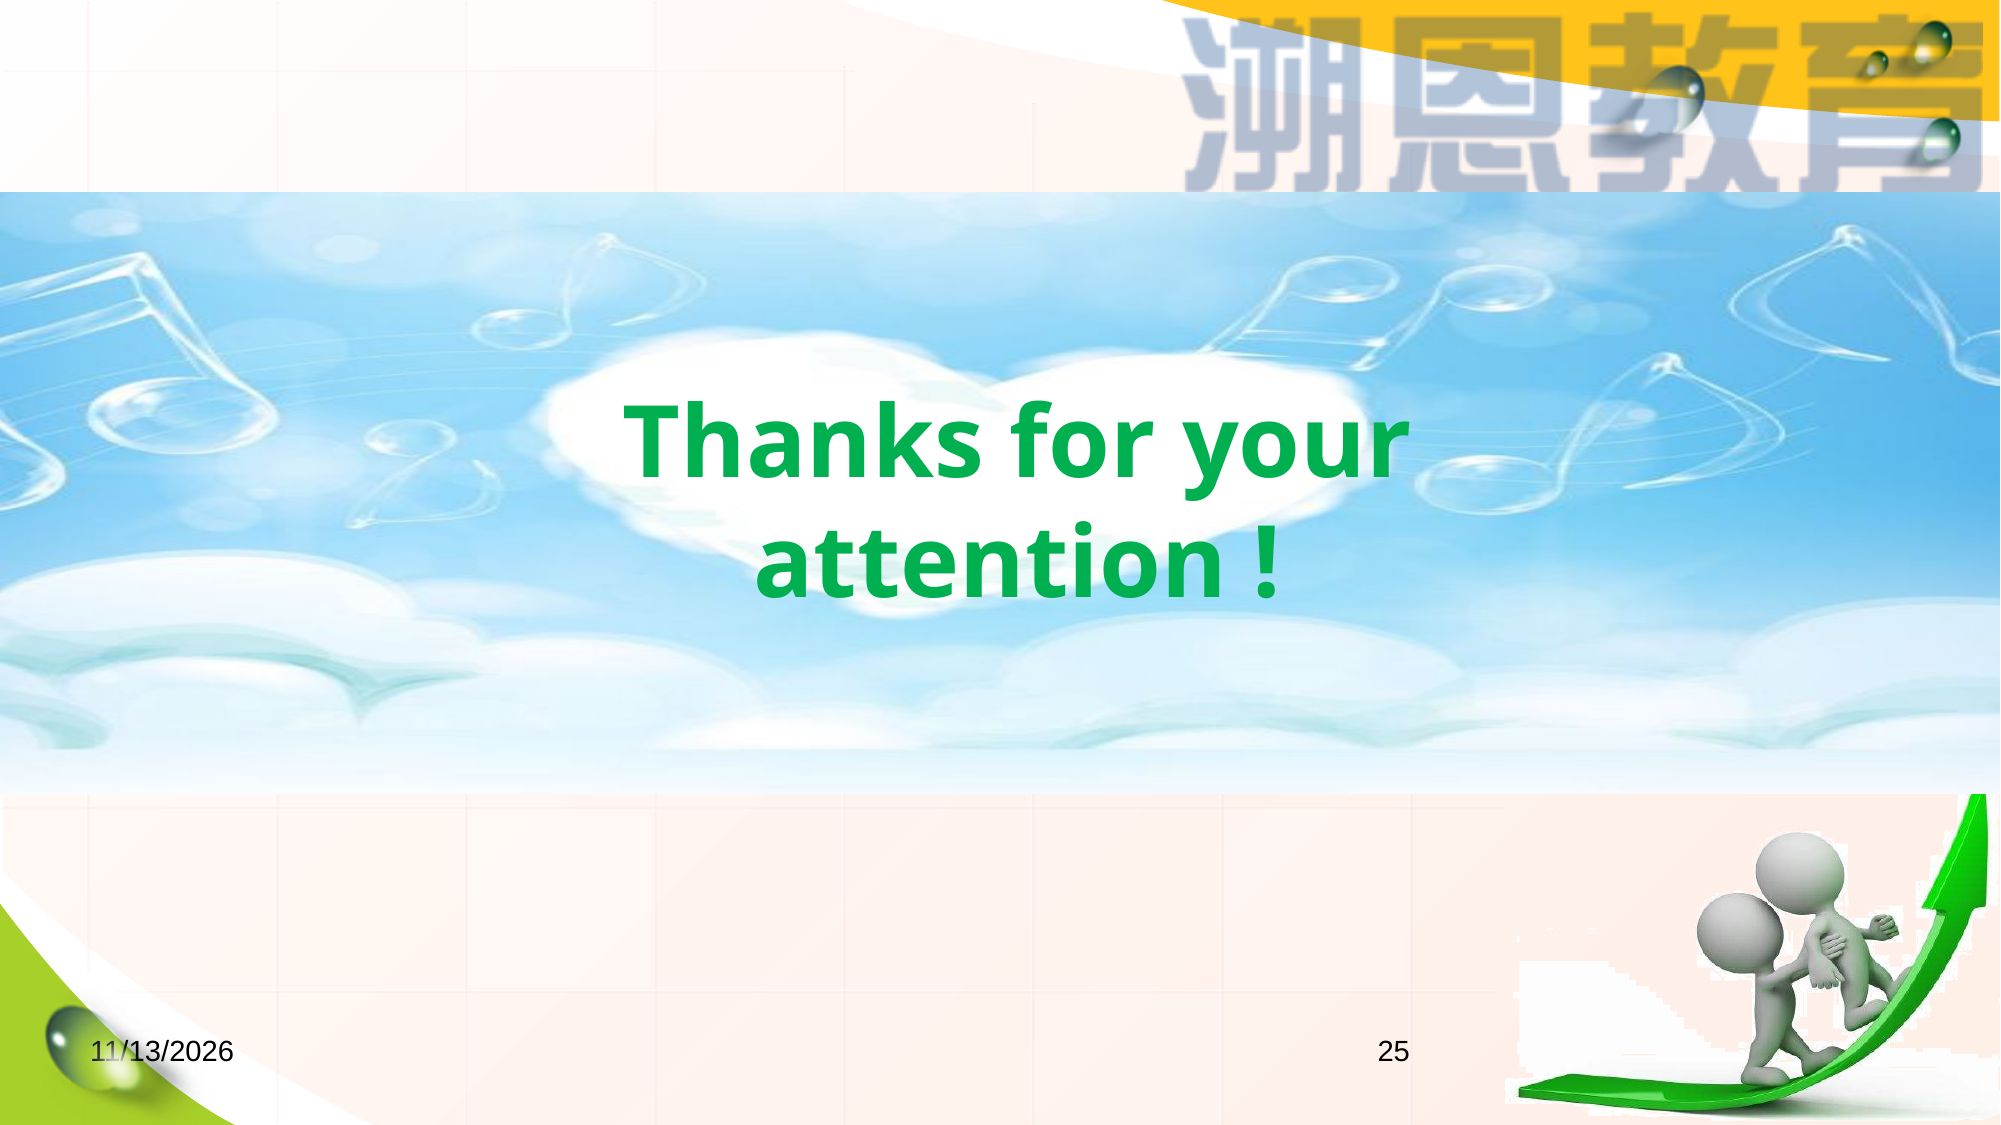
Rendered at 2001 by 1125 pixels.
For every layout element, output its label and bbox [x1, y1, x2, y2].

picture [1478, 751, 2001, 1121]
picture [0, 920, 222, 1125]
picture [1178, 0, 2001, 192]
list [0, 192, 2000, 794]
